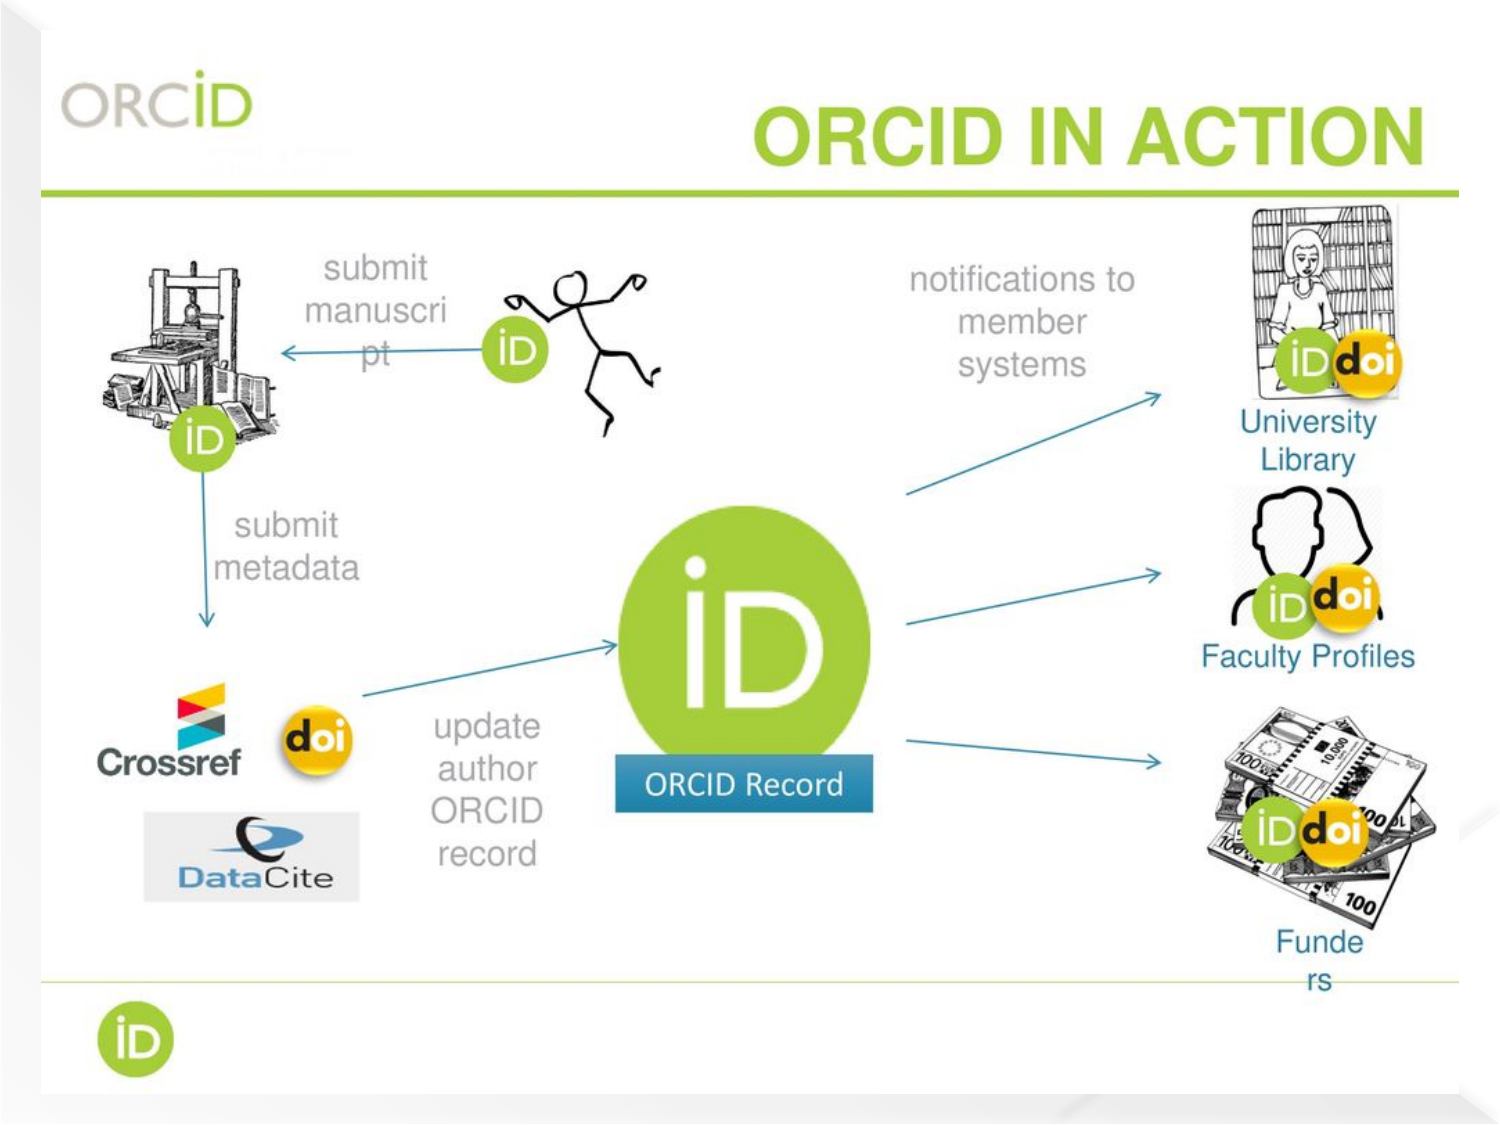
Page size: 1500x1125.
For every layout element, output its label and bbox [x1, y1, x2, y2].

picture [41, 30, 1459, 1095]
